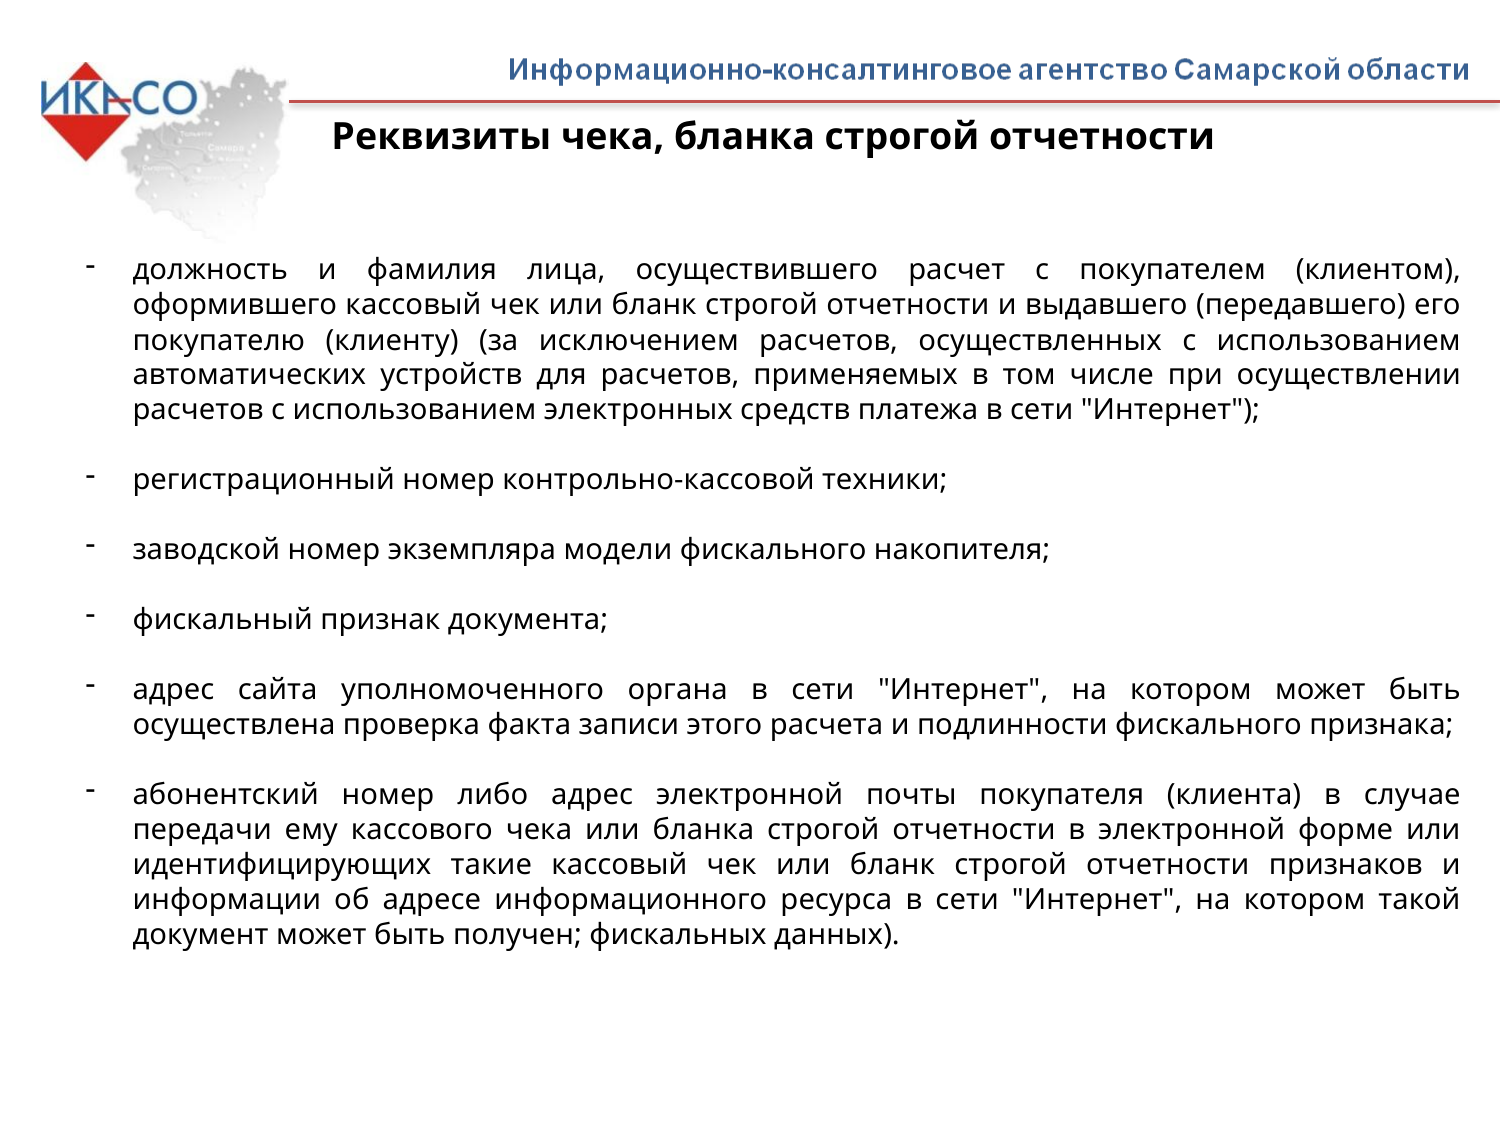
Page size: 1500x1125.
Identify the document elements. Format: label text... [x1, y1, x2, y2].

text_box Реквизиты чека, бланка строгой отчетности [299, 111, 1282, 165]
picture [40, 62, 294, 244]
picture [489, 42, 1500, 96]
text_box должность и фамилия лица, осуществившего расчет с покупателем (клиентом), оформившего кассовый чек или бланк строгой отчетности и выдавшего (передавшего) его покупателю (клиенту) (за исключением расчетов, осуществленных с использованием автоматических устройств для расчетов, применяемых в том числе при осуществлении расчетов с использованием электронных средств платежа в сети "Интернет"); регистрационный номер контрольно-кассовой техники; заводской номер экземпляра модели фискального накопителя; фискальный признак документа; адрес сайта уполномоченного органа в сети "Интернет", на котором может быть осуществлена проверка факта записи этого расчета и подлинности фискального признака; абонентский номер либо адрес электронной почты покупателя (клиента) в случае передачи ему кассового чека или бланка строгой отчетности в электронной форме или идентифицирующих такие кассовый чек или бланк строгой отчетности признаков и информации об адресе информационного ресурса в сети "Интернет", на котором такой документ может быть получен; фискальных данных). [70, 243, 1477, 958]
